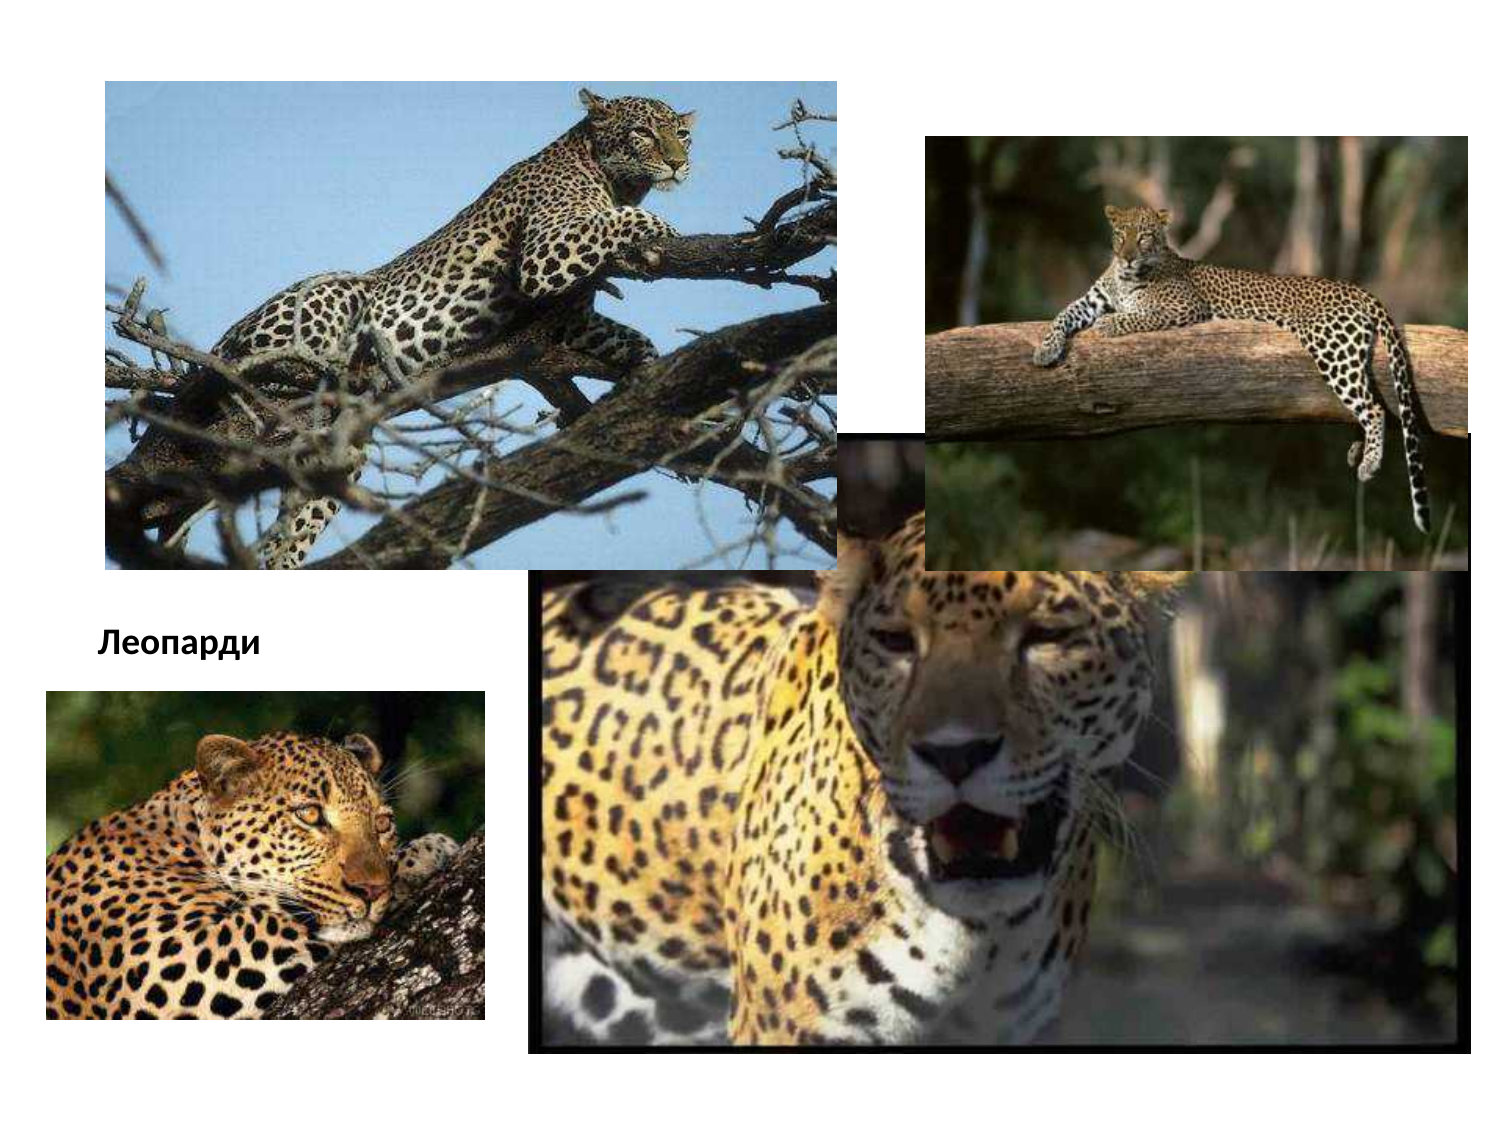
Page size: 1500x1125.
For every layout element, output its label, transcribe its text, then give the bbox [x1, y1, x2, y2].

text_box Леопарди [82, 609, 276, 670]
picture [105, 81, 1471, 1054]
picture [46, 691, 485, 1020]
